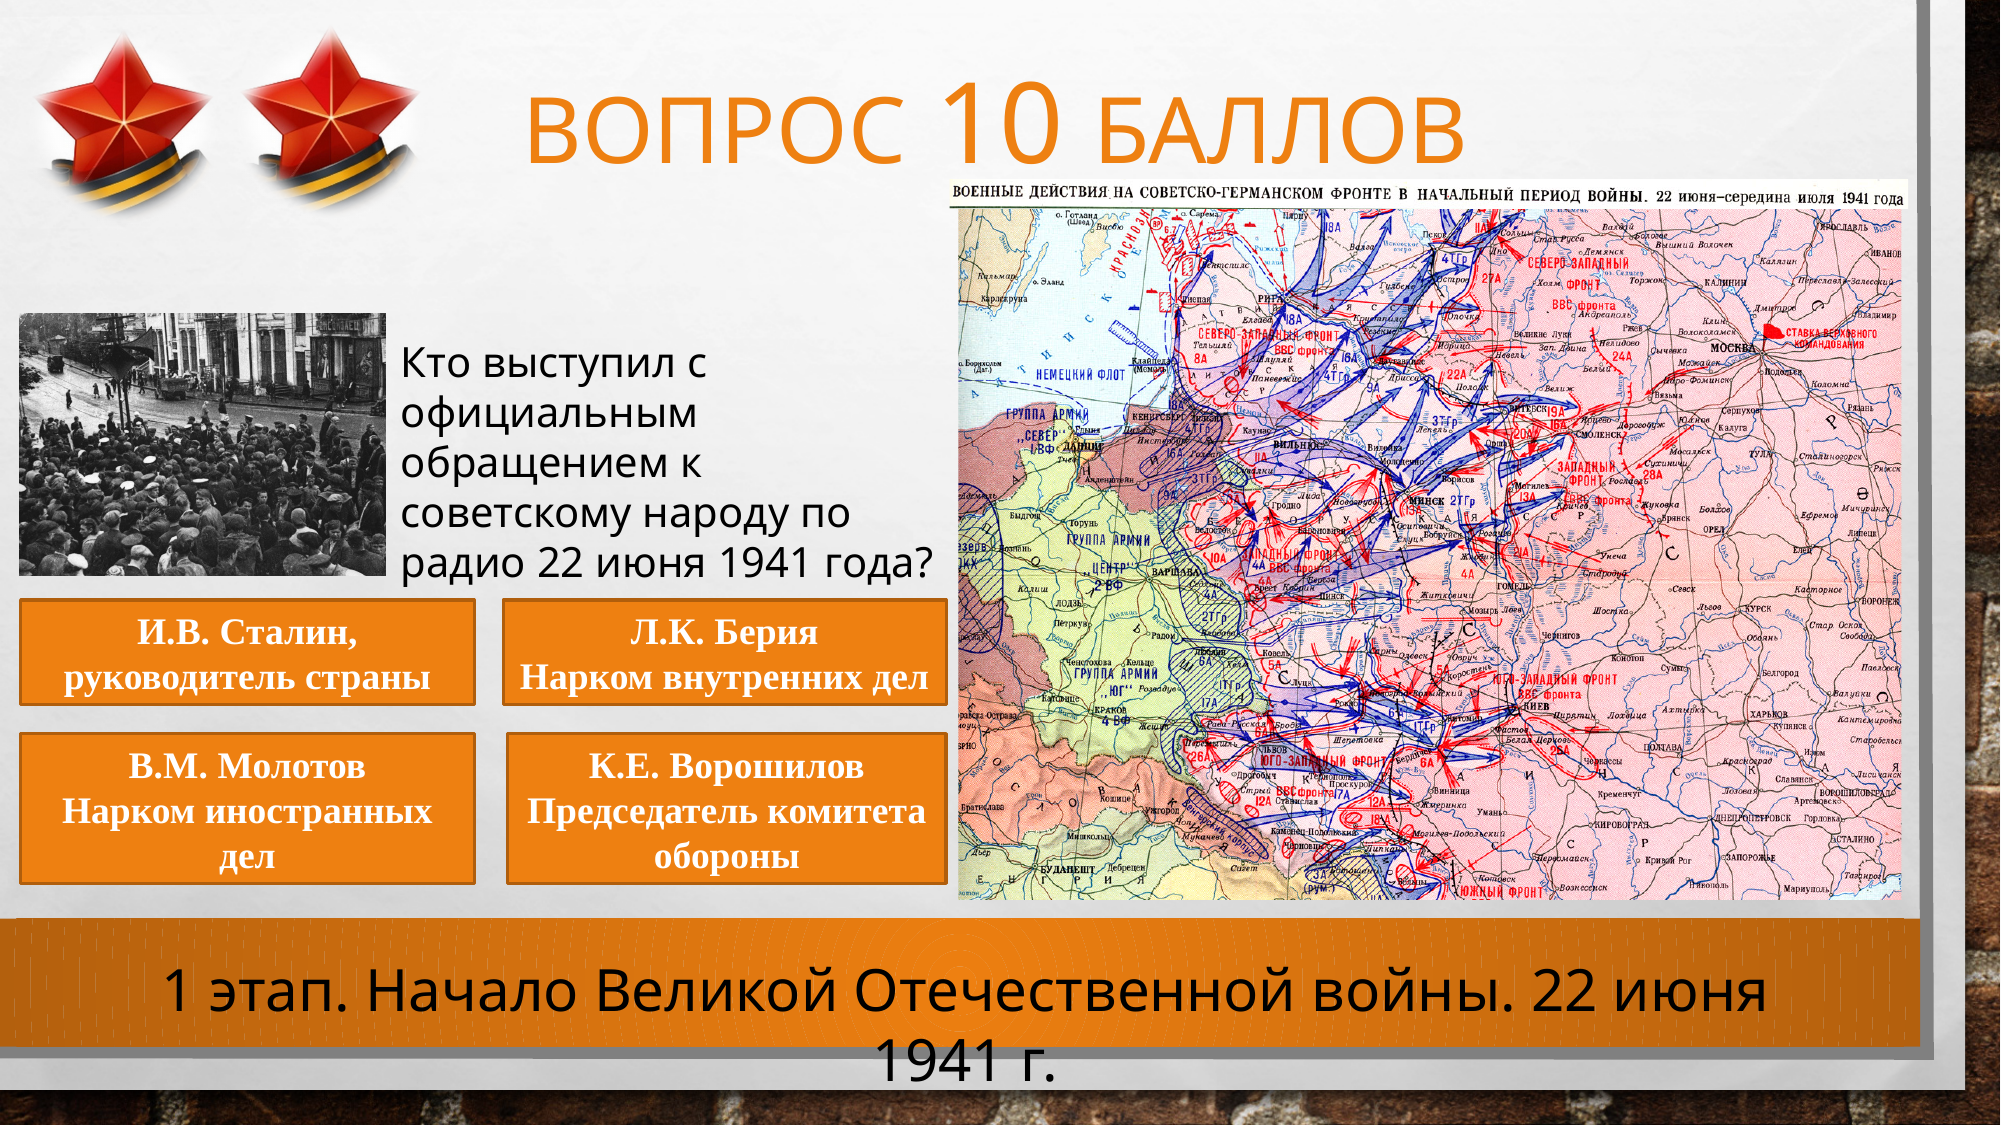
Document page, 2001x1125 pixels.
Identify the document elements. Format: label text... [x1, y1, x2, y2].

text_box Кто выступил с официальным обращением к советскому народу по радио 22 июня 1941 года? [386, 328, 951, 594]
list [19, 25, 229, 227]
text_box 1 этап. Начало Великой Отечественной войны. 22 июня 1941 г. [112, 946, 1818, 1101]
picture [19, 313, 386, 577]
text_box К.Е. Ворошилов Председатель комитета обороны [506, 732, 948, 885]
picture [0, 0, 2000, 1125]
picture [226, 20, 436, 222]
text_box Л.К. Берия Нарком внутренних дел [502, 598, 948, 706]
title Вопрос 10 баллов [507, 32, 1589, 222]
picture [949, 179, 1909, 900]
text_box В.М. Молотов Нарком иностранных дел [19, 732, 476, 885]
text_box И.В. Сталин, руководитель страны [19, 598, 476, 706]
